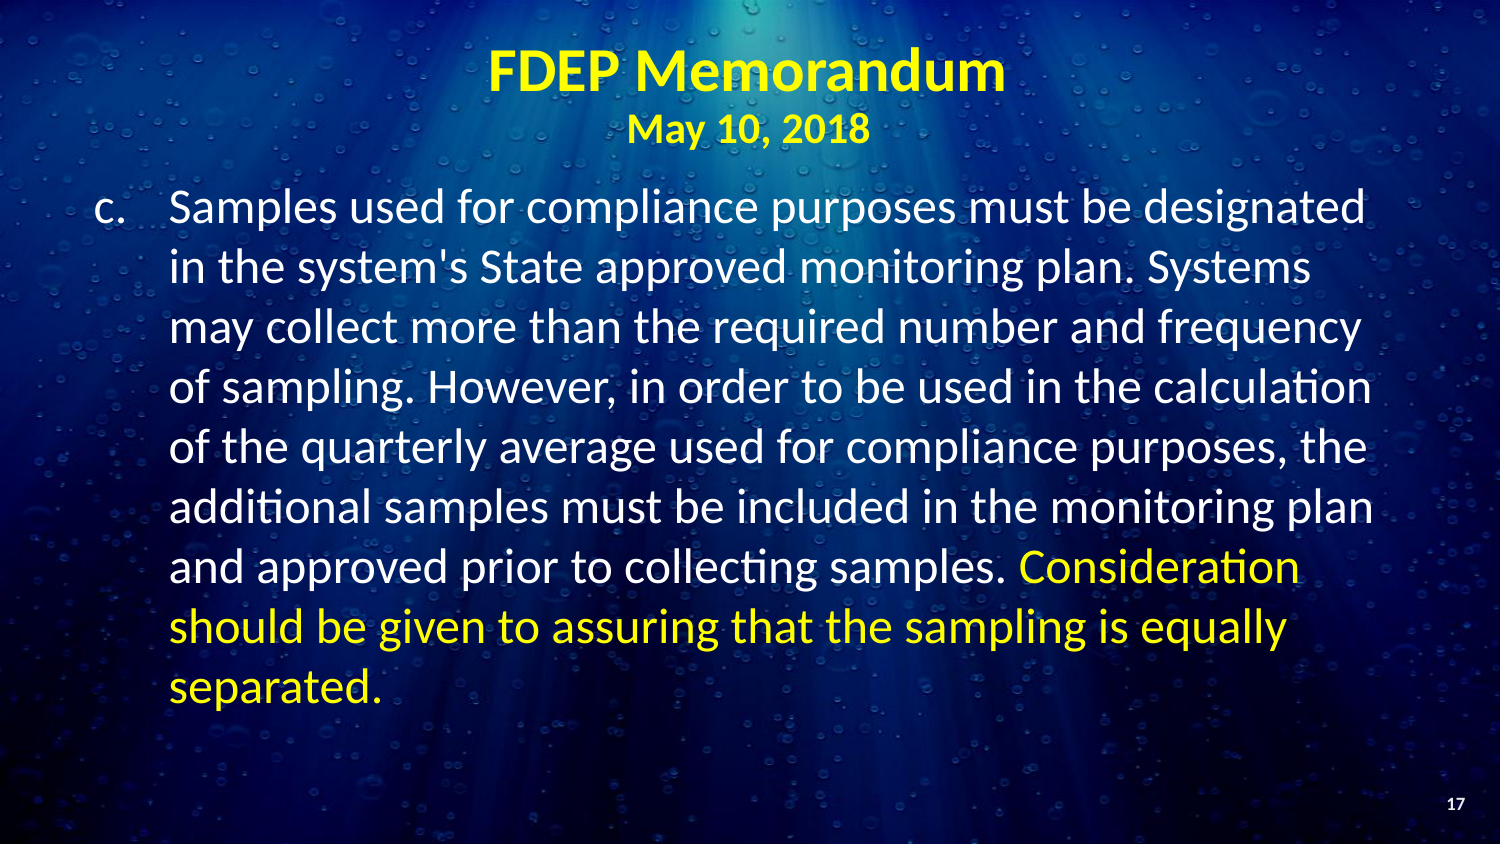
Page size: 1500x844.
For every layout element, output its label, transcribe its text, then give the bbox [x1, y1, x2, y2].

slide_number 17 [1143, 780, 1481, 826]
title FDEP Memorandum May 10, 2018 [75, 24, 1422, 166]
list c. Samples used for compliance purposes must be designated in the system's State approved monitoring plan. Systems may collect more than the required number and frequency of sampling. However, in order to be used in the calculation of the quarterly average used for compliance purposes, the additional samples must be included in the monitoring plan and approved prior to collecting samples. Consideration should be given to assuring that the sampling is equally separated. [78, 165, 1420, 819]
picture [0, 0, 1500, 844]
